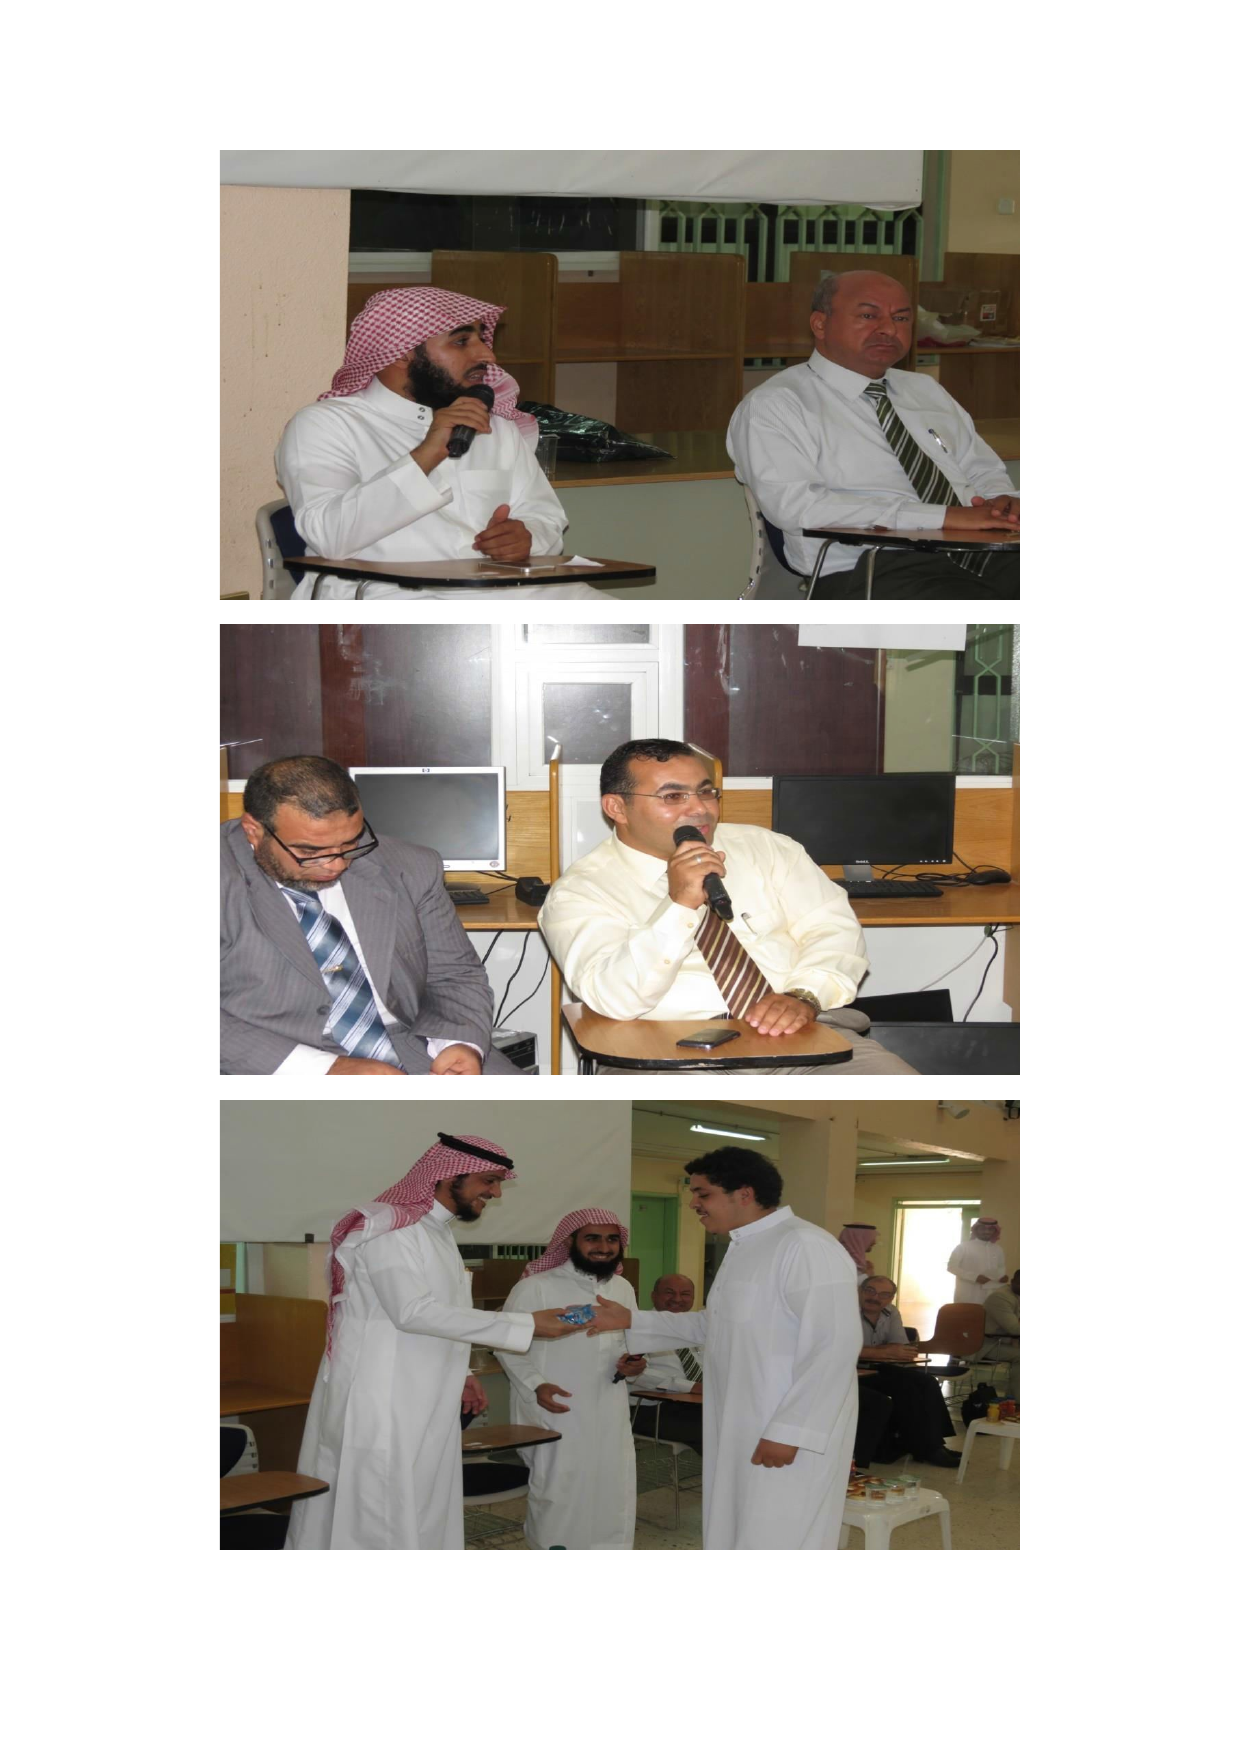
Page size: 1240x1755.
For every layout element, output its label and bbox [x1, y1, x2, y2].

text_box [219, 150, 1021, 600]
text_box [219, 624, 1021, 1075]
text_box [219, 1100, 1021, 1550]
